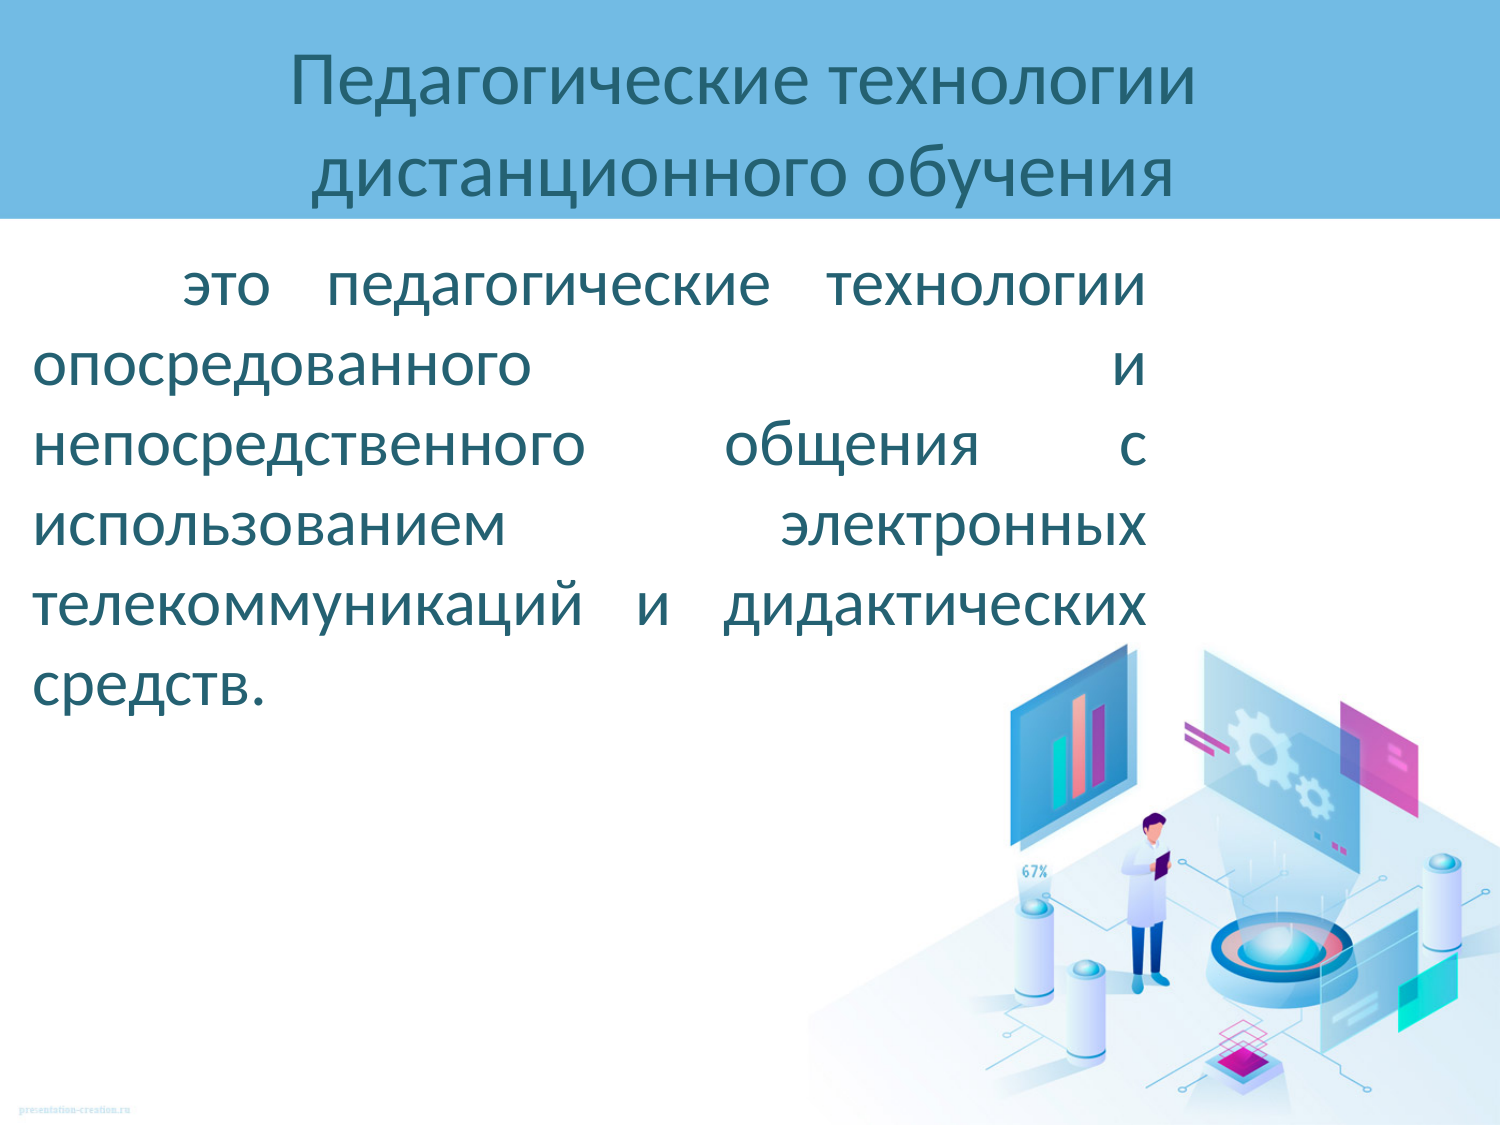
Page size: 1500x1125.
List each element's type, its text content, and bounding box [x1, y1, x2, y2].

title Педагогические технологии дистанционного обучения [17, 19, 1471, 220]
picture [0, 0, 1500, 1125]
list это педагогические технологии опосредованного и непосредственного общения с использованием электронных телекоммуникаций и дидактических средств. [17, 231, 1164, 1035]
